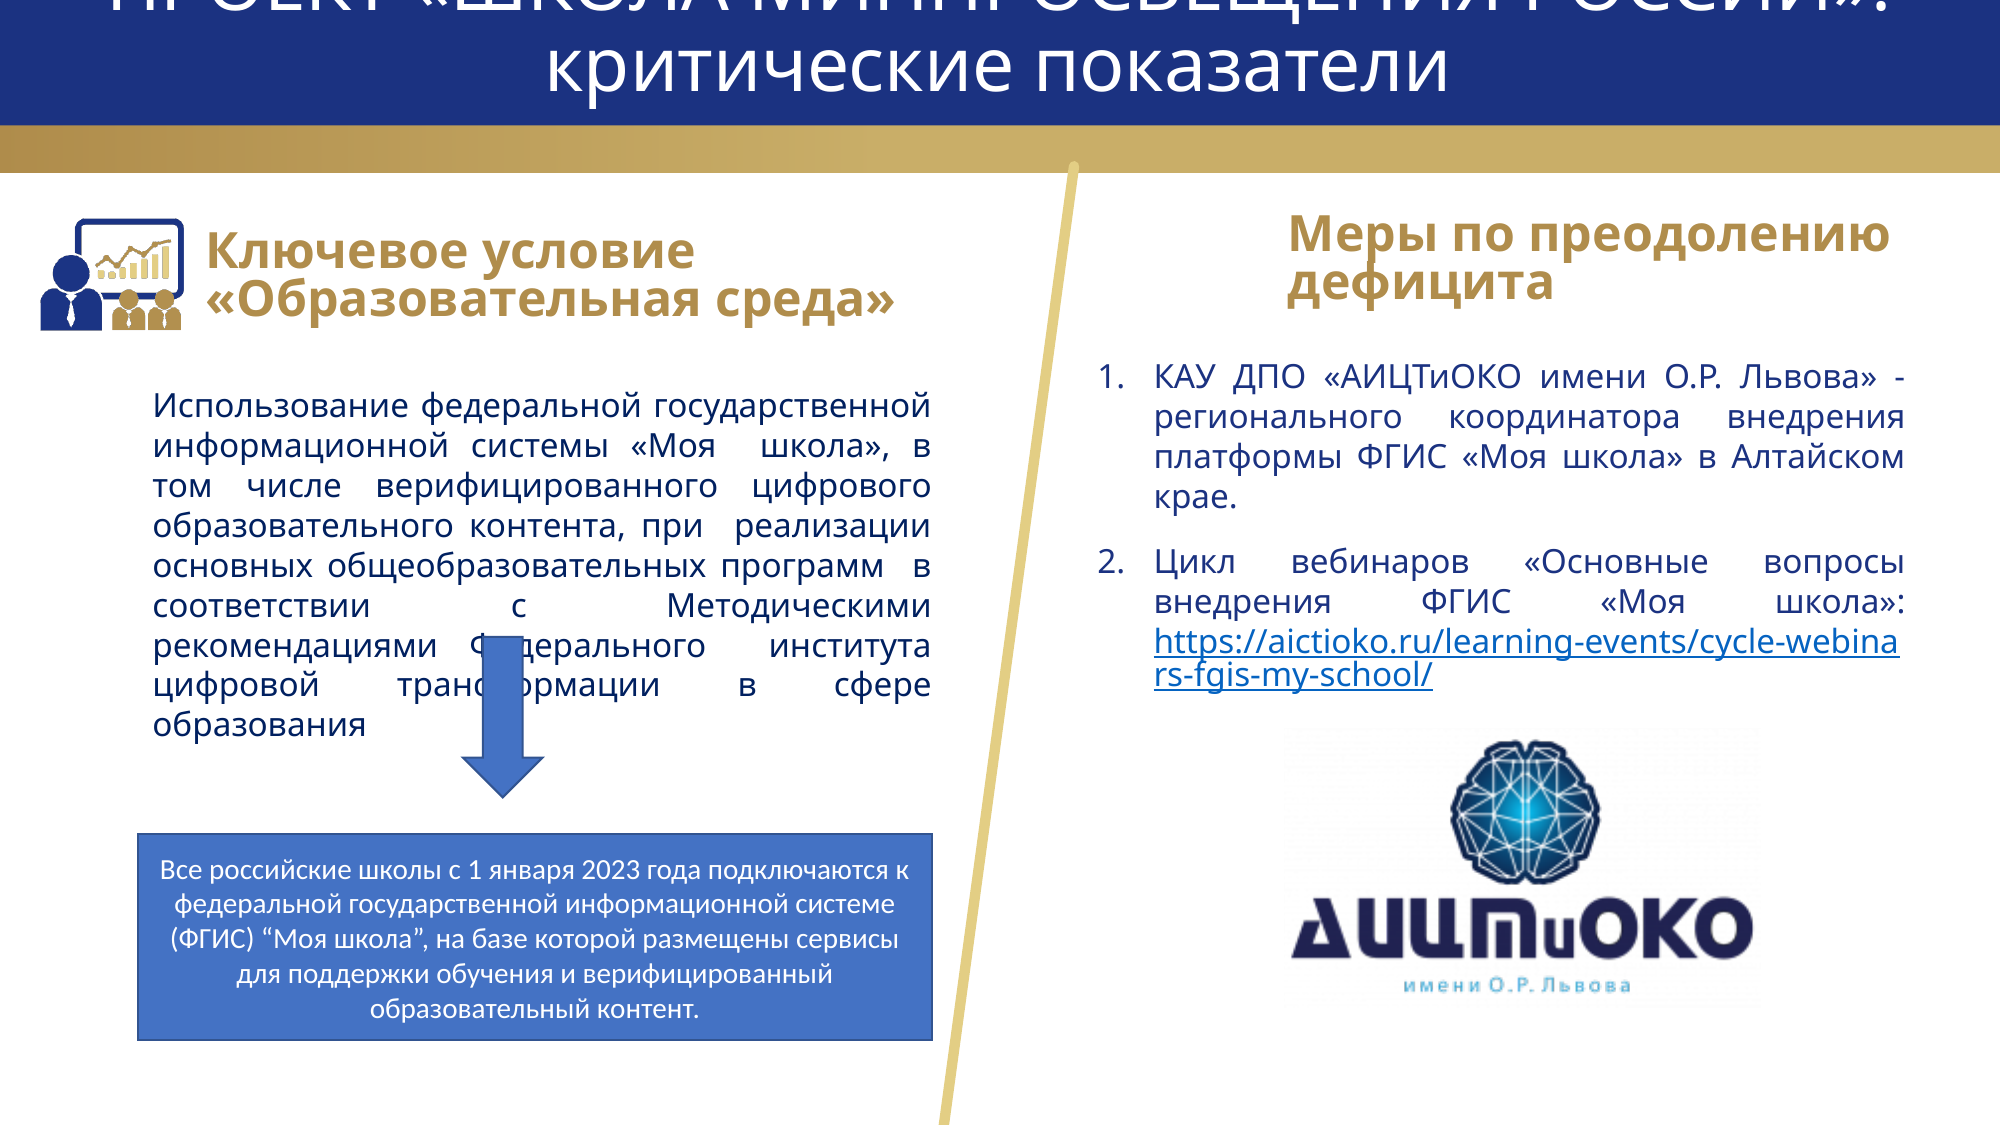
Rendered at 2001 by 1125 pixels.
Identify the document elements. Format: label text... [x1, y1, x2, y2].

text_box Меры по преодолению дефицита [1273, 206, 1922, 317]
text_box Ключевое условие «Образовательная среда» [196, 222, 940, 334]
text_box КАУ ДПО «АИЦТиОКО имени О.Р. Львова» - регионального координатора внедрения платформы ФГИС «Моя школа» в Алтайском крае. Цикл вебинаров «Основные вопросы внедрения ФГИС «Моя школа»: https://aictioko.ru/learning-events/cycle-webinars-fgis-my-school/ [1082, 347, 1922, 713]
text_box [0, 0, 2000, 126]
text_box Все российские школы с 1 января 2023 года подключаются к федеральной государственной информационной системе (ФГИС) “Моя школа”, на базе которой размещены сервисы для поддержки обучения и верифицированный образовательный контент. [137, 833, 933, 1041]
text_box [940, 166, 1075, 1125]
text_box [460, 635, 545, 799]
picture [1284, 728, 1761, 1008]
text_box ПРОЕКТ «ШКОЛА МИНПРОСВЕЩЕНИЯ РОССИИ»: критические показатели [0, 0, 1997, 116]
text_box [0, 126, 2000, 173]
text_box Использование федеральной государственной информационной системы «Моя школа», в том числе верифицированного цифрового образовательного контента, при реализации основных общеобразовательных программ в соответствии с Методическими рекомендациями Федерального института цифровой трансформации в сфере образования [137, 376, 940, 791]
picture [27, 196, 196, 364]
